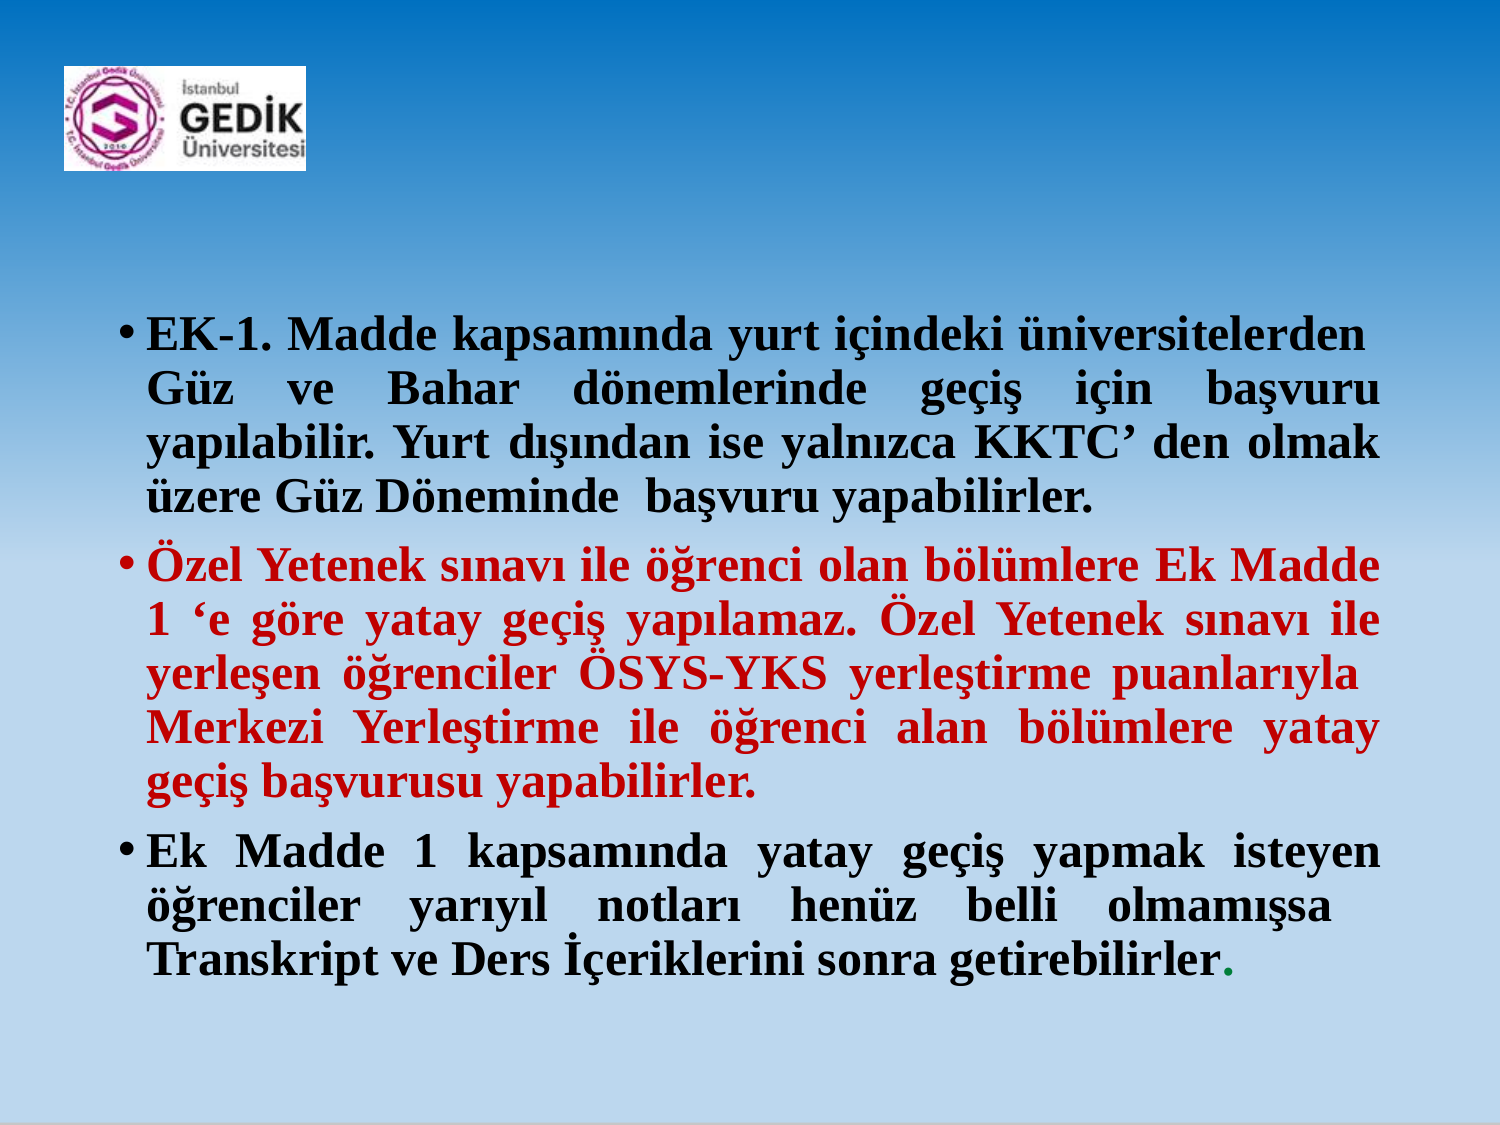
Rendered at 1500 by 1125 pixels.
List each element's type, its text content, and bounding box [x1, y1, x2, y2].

picture [0, 0, 1500, 1125]
list EK-1. Madde kapsamında yurt içindeki üniversitelerden Güz ve Bahar dönemlerinde geçiş için başvuru yapılabilir. Yurt dışından ise yalnızca KKTC’ den olmak üzere Güz Döneminde başvuru yapabilirler. Özel Yetenek sınavı ile öğrenci olan bölümlere Ek Madde 1 ‘e göre yatay geçiş yapılamaz. Özel Yetenek sınavı ile yerleşen öğrenciler ÖSYS-YKS yerleştirme puanlarıyla Merkezi Yerleştirme ile öğrenci alan bölümlere yatay geçiş başvurusu yapabilirler. Ek Madde 1 kapsamında yatay geçiş yapmak isteyen öğrenciler yarıyıl notları henüz belli olmamışsa Transkript ve Ders İçeriklerini sonra getirebilirler. [103, 299, 1397, 1014]
